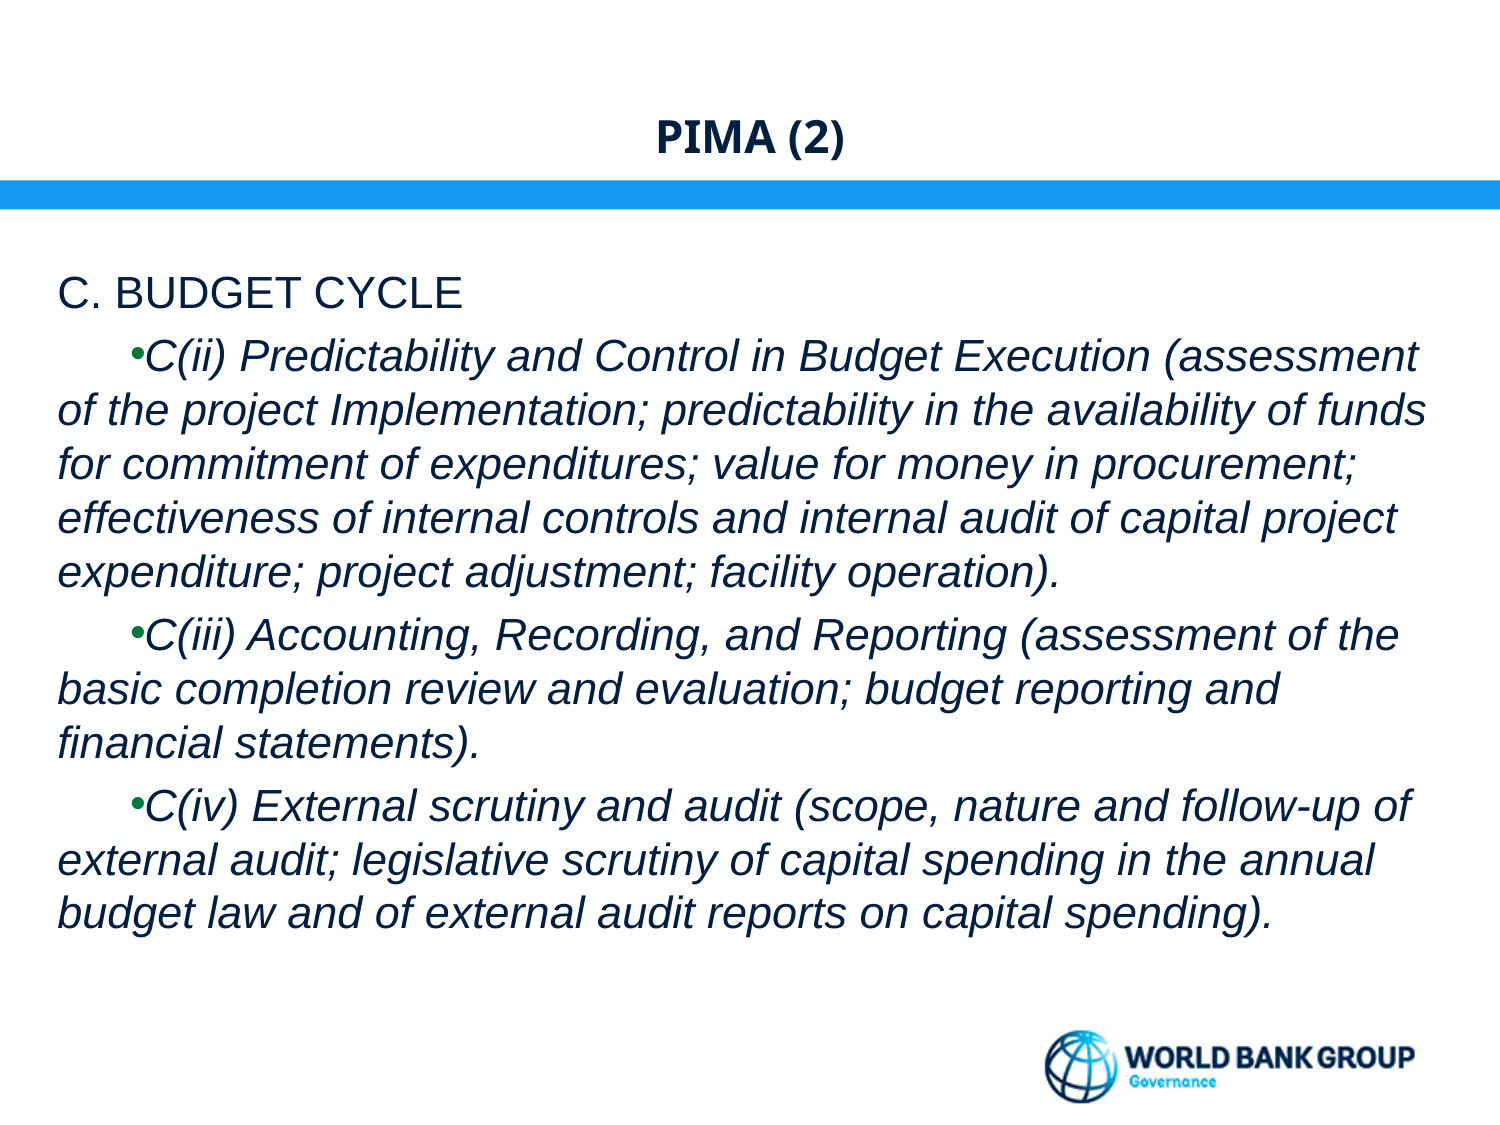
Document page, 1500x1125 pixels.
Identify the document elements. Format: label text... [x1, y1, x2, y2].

title PIMA (2) [55, 39, 1445, 164]
list C. BUDGET CYCLE C(ii) Predictability and Control in Budget Execution (assessment of the project Implementation; predictability in the availability of funds for commitment of expenditures; value for money in procurement; effectiveness of internal controls and internal audit of capital project expenditure; project adjustment; facility operation). C(iii) Accounting, Recording, and Reporting (assessment of the basic completion review and evaluation; budget reporting and financial statements). C(iv) External scrutiny and audit (scope, nature and follow-up of external audit; legislative scrutiny of capital spending in the annual budget law and of external audit reports on capital spending). [57, 263, 1448, 1021]
picture [1038, 1018, 1429, 1113]
